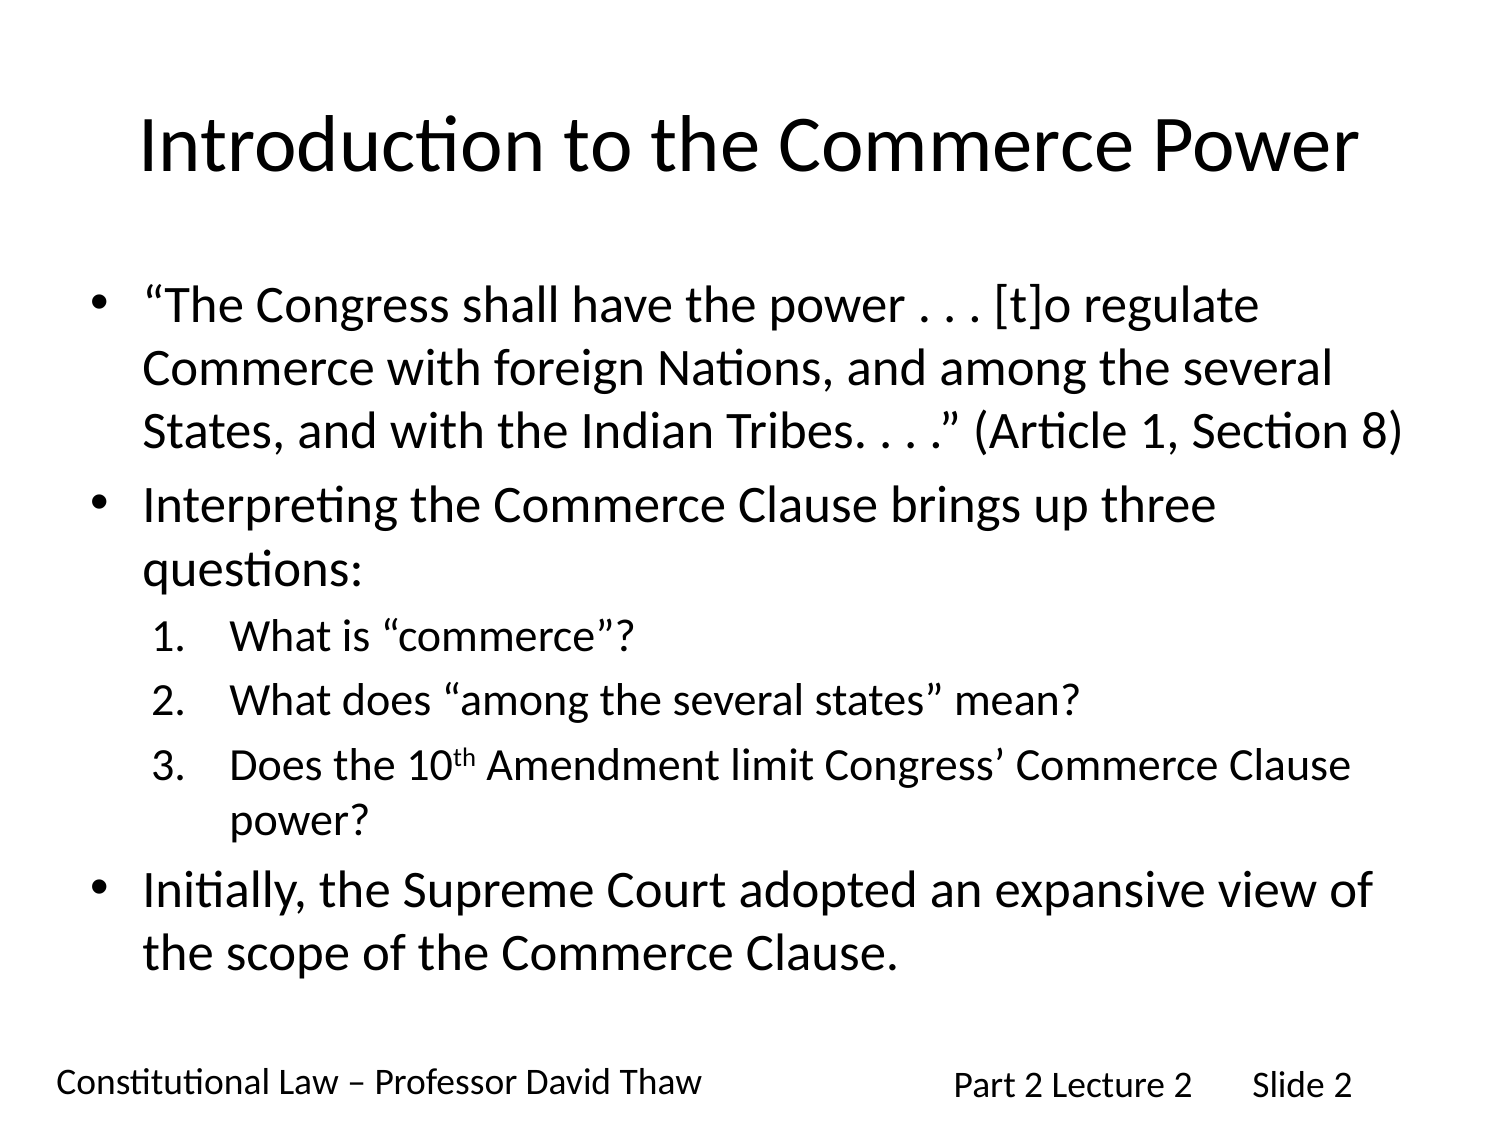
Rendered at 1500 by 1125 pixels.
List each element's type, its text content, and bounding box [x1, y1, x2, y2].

list “The Congress shall have the power . . . [t]o regulate Commerce with foreign Nations, and among the several States, and with the Indian Tribes. . . .” (Article 1, Section 8) Interpreting the Commerce Clause brings up three questions: What is “commerce”? What does “among the several states” mean? Does the 10th Amendment limit Congress’ Commerce Clause power? Initially, the Supreme Court adopted an expansive view of the scope of the Commerce Clause. [75, 262, 1425, 1000]
title Introduction to the Commerce Power [75, 45, 1425, 233]
